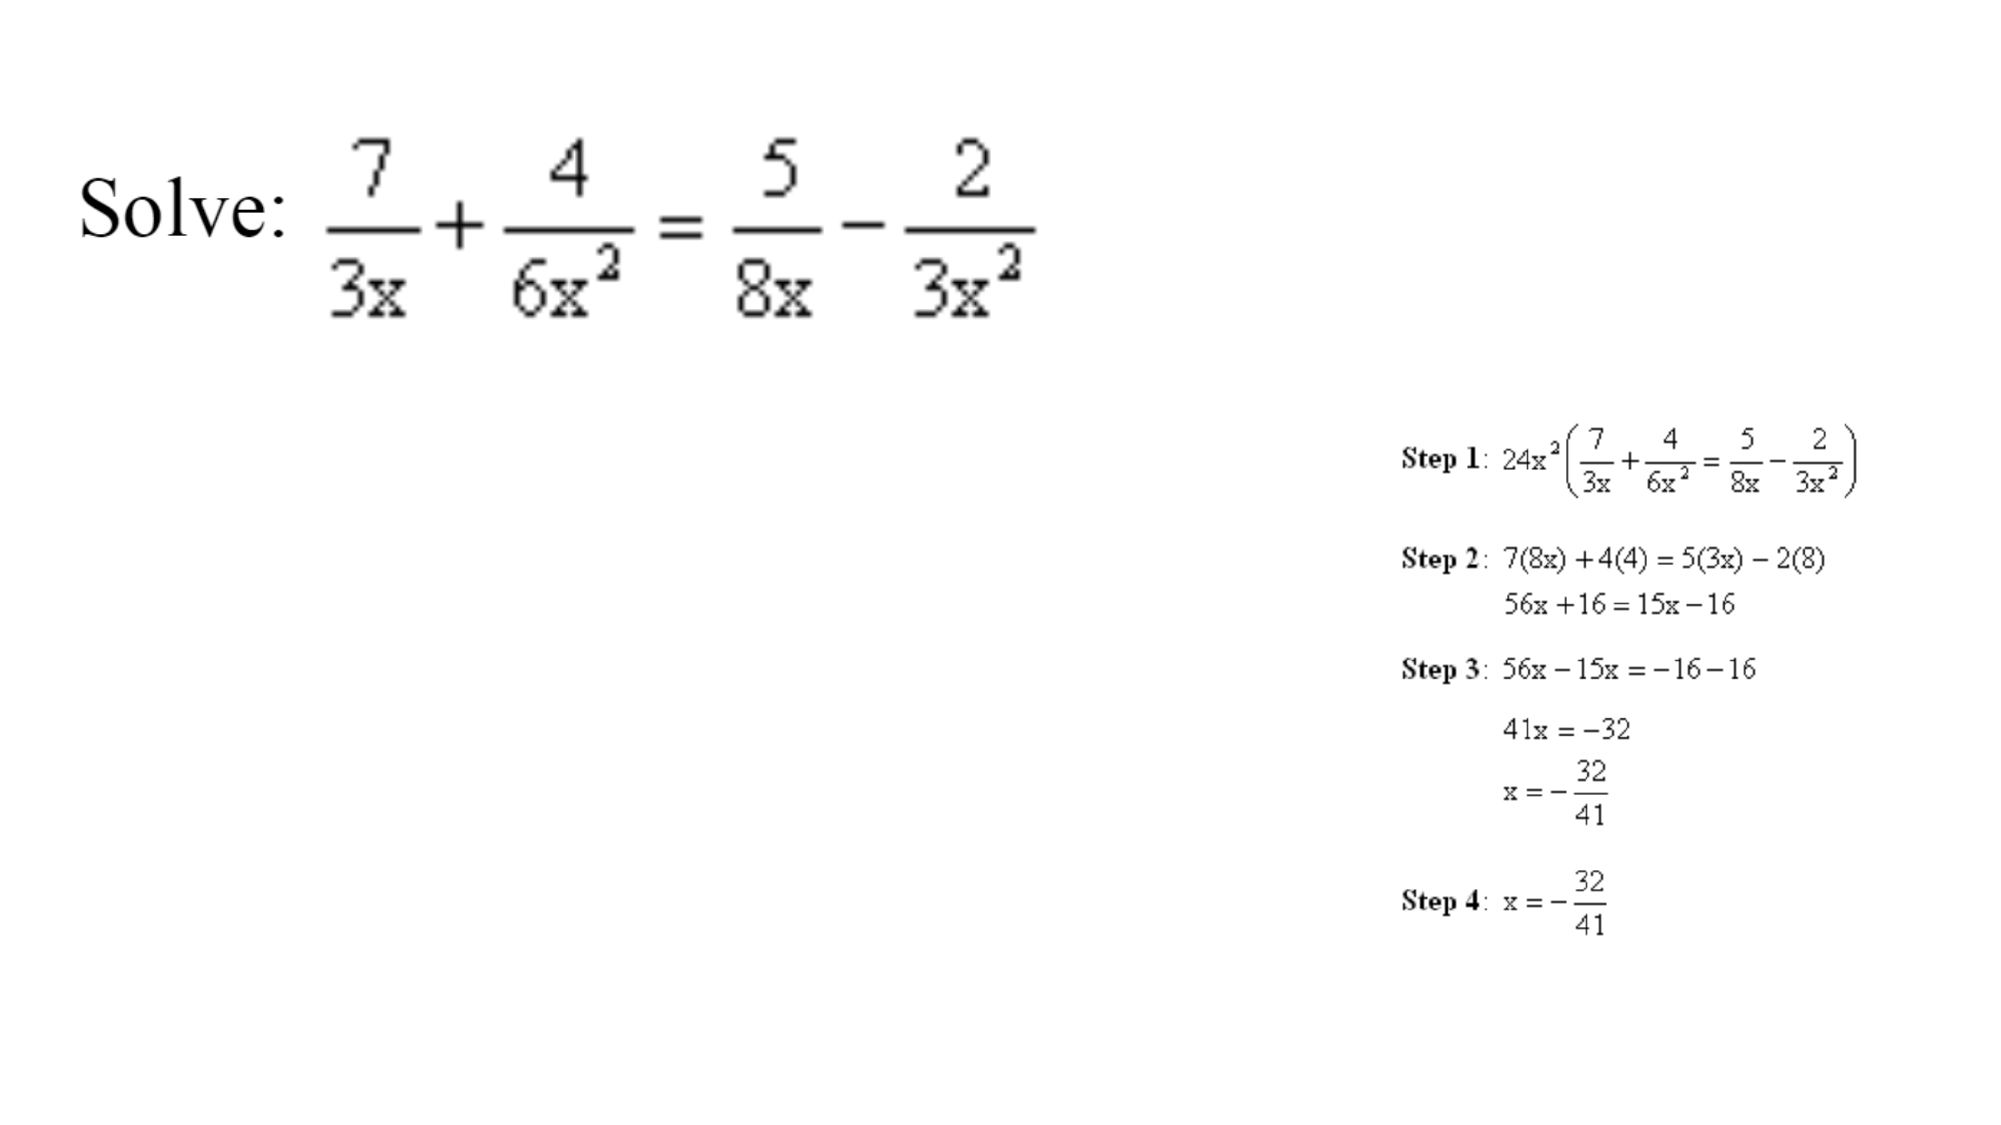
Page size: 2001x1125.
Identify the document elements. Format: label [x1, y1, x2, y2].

picture [65, 83, 1067, 360]
picture [1388, 412, 1865, 966]
